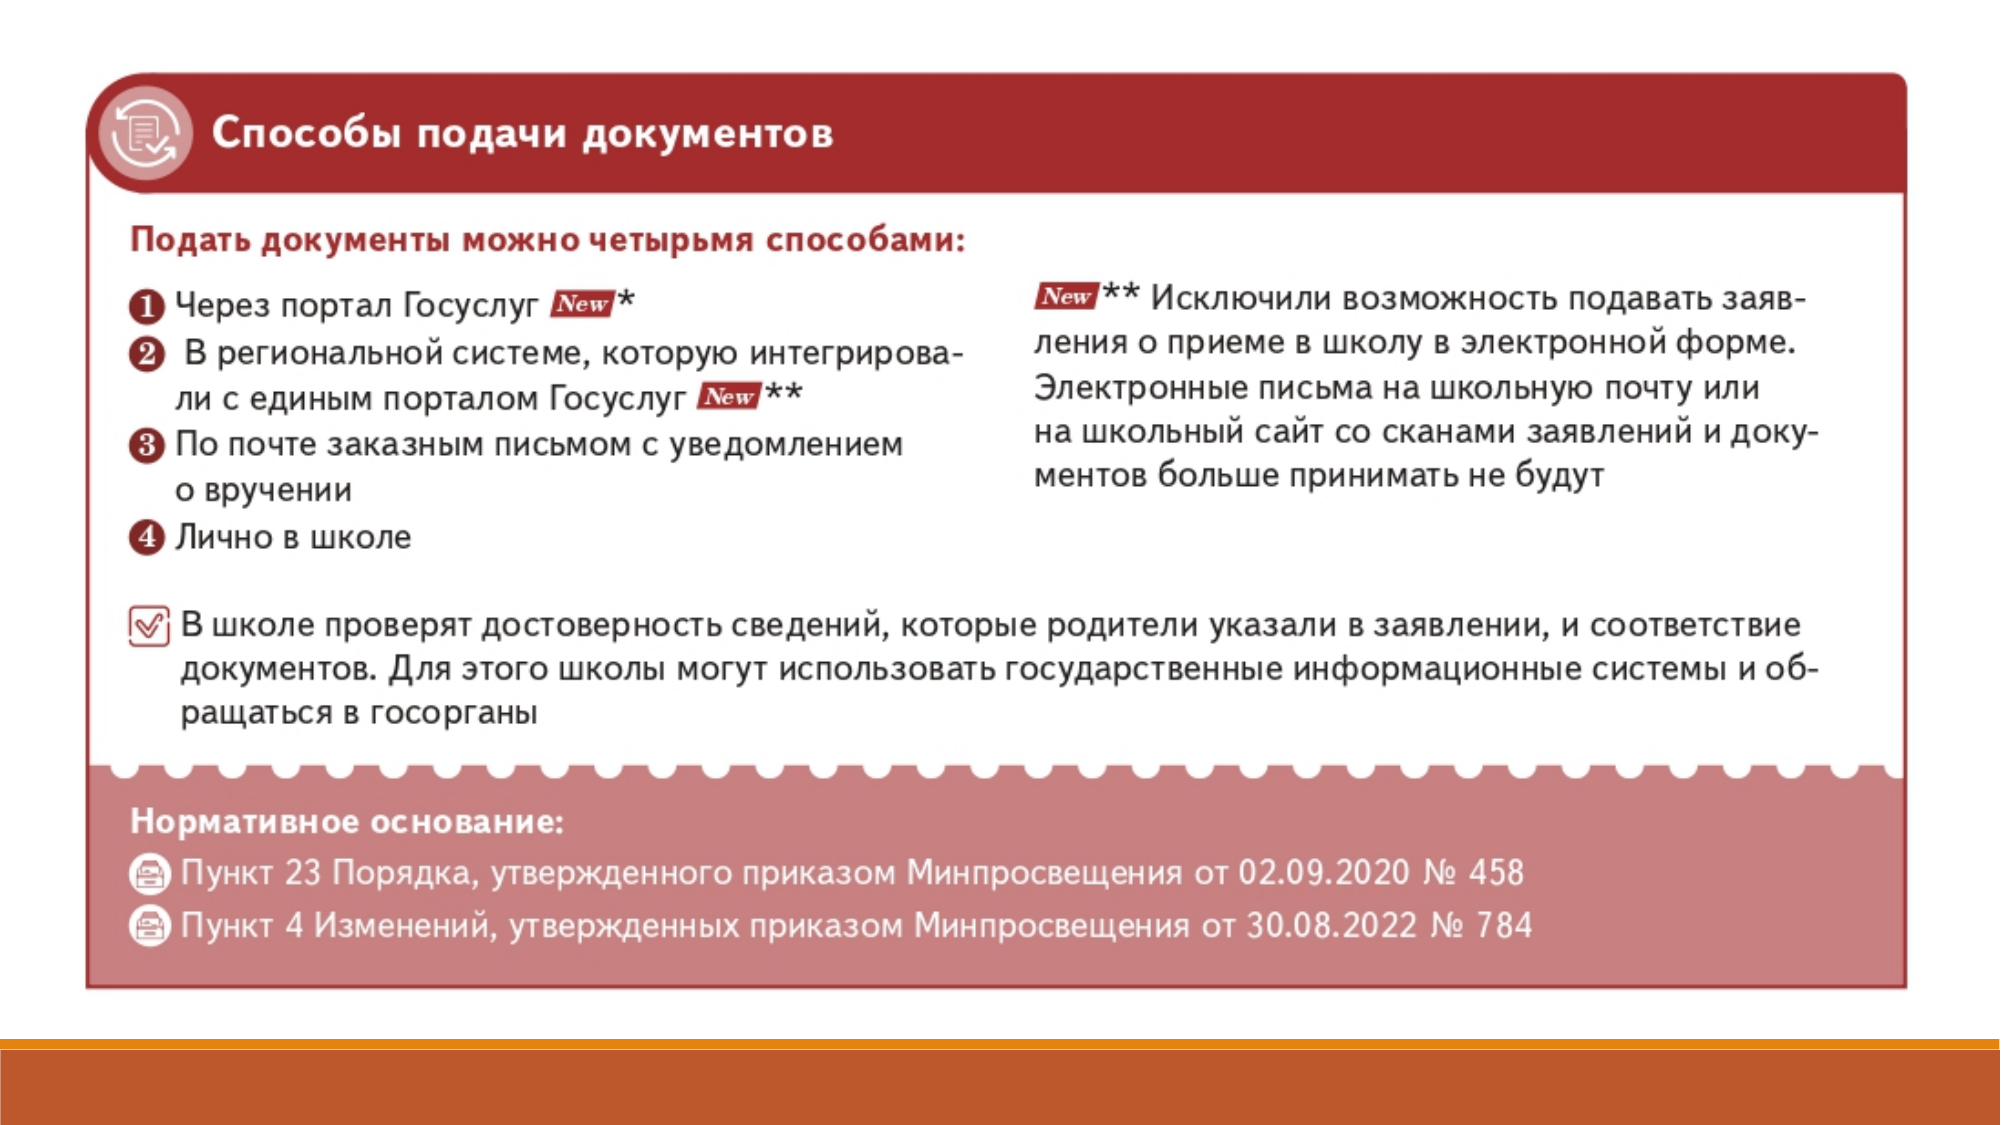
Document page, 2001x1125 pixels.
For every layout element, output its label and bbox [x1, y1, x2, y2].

picture [72, 46, 1925, 1011]
